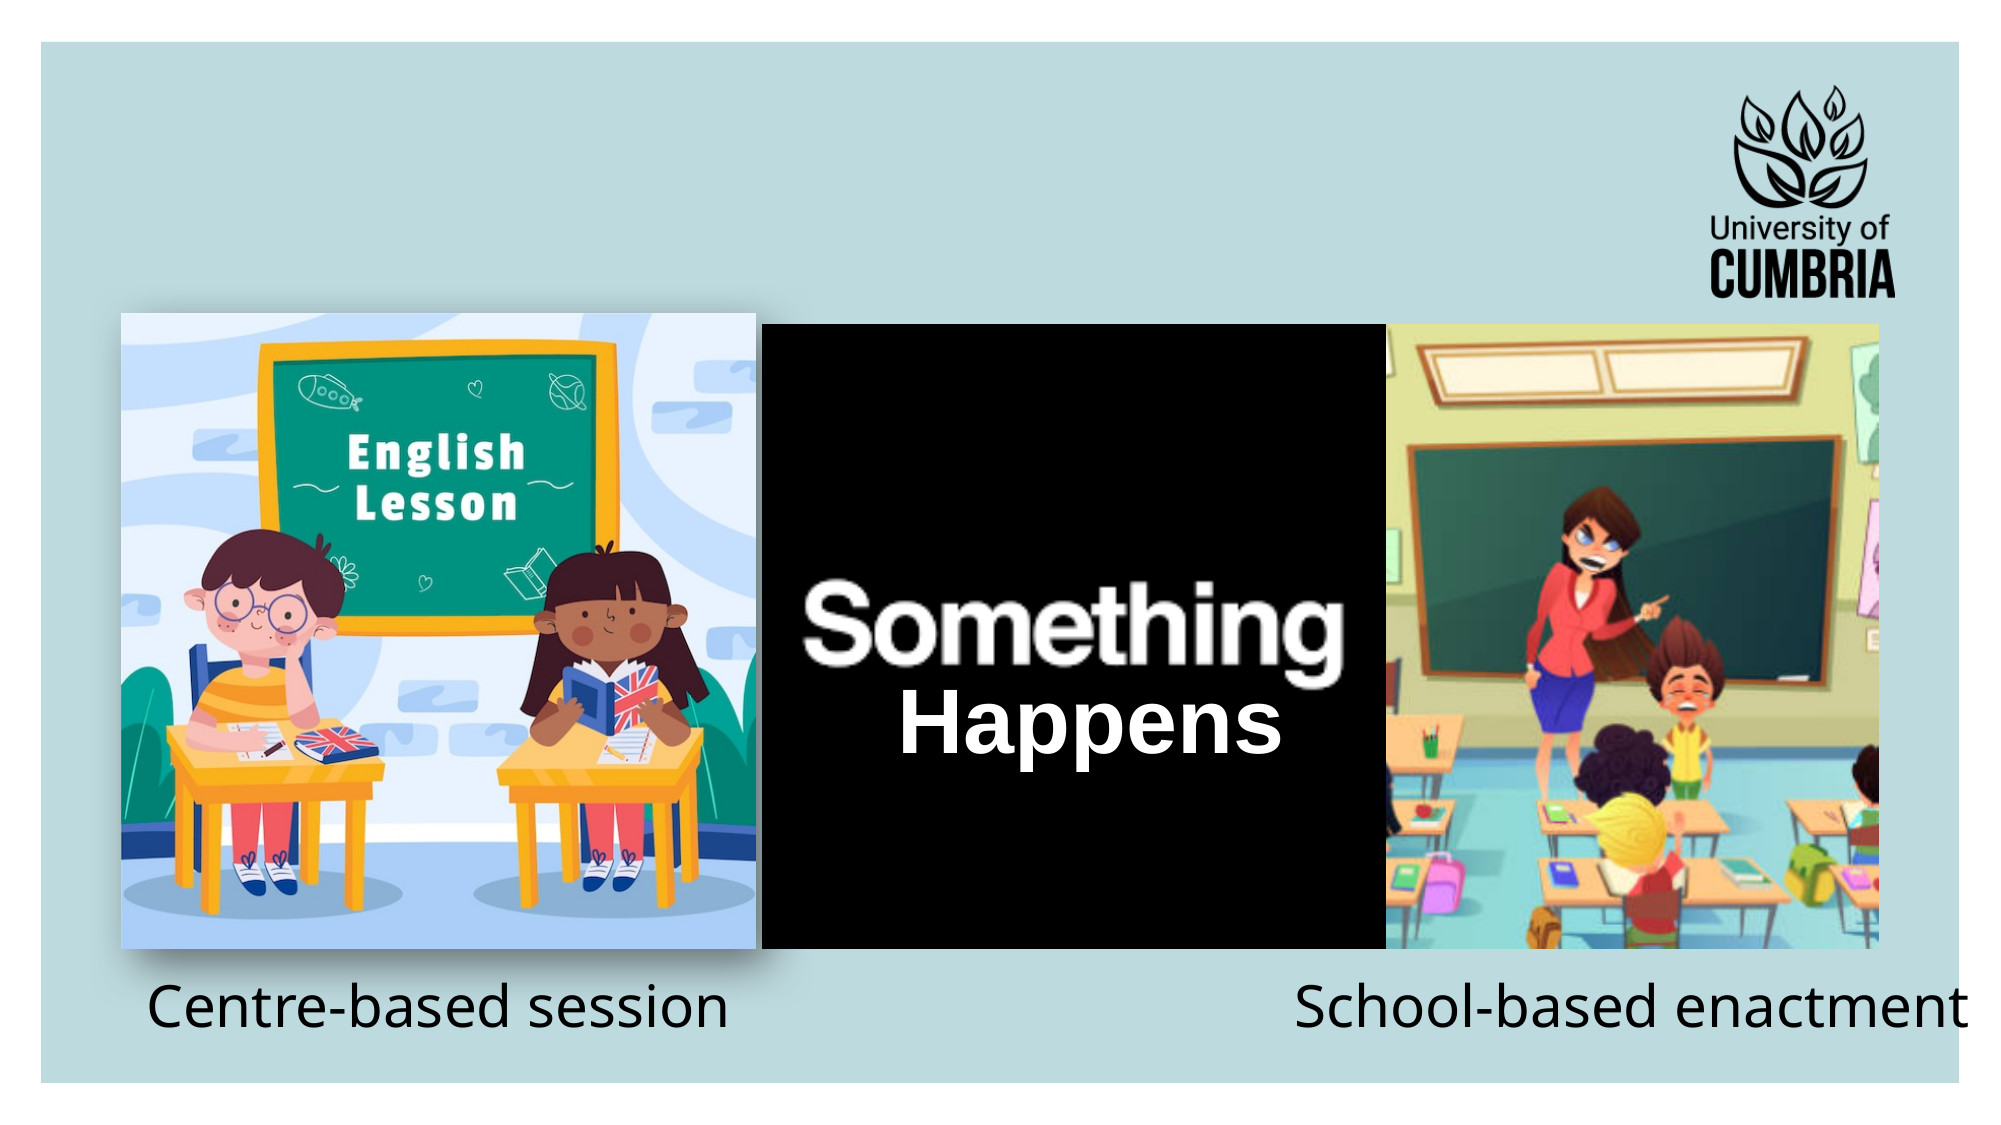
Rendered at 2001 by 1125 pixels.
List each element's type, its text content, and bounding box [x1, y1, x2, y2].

text_box Centre-based session [121, 949, 756, 1047]
picture [1711, 83, 1895, 300]
text_box School-based enactment [1275, 948, 1989, 1047]
picture [121, 313, 756, 949]
picture [762, 324, 1879, 949]
